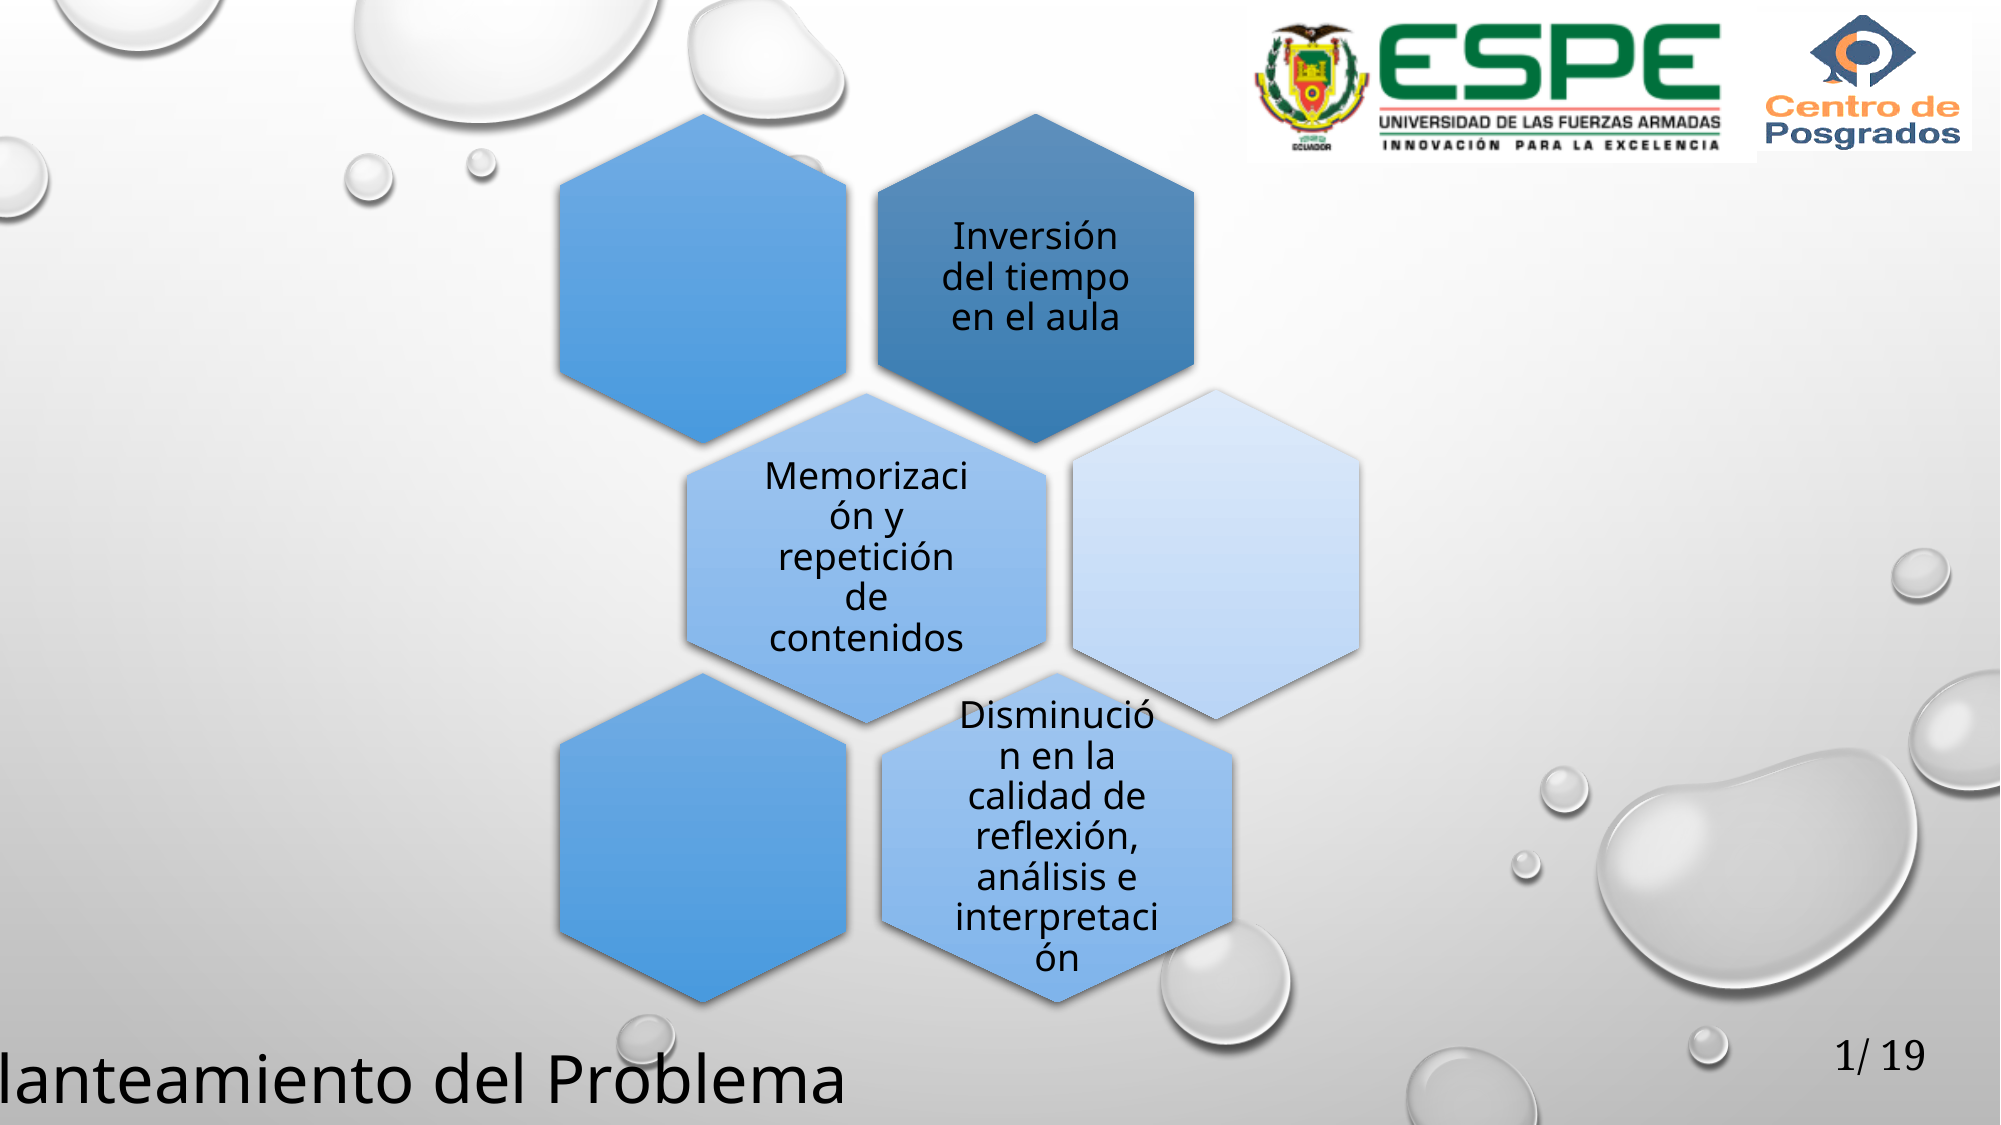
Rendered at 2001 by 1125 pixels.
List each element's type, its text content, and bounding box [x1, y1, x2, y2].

text_box 1/ 19 [1819, 1021, 1974, 1087]
title Planteamiento del Problema [0, 1015, 898, 1125]
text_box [243, 113, 1686, 1003]
picture [0, 0, 2000, 1125]
